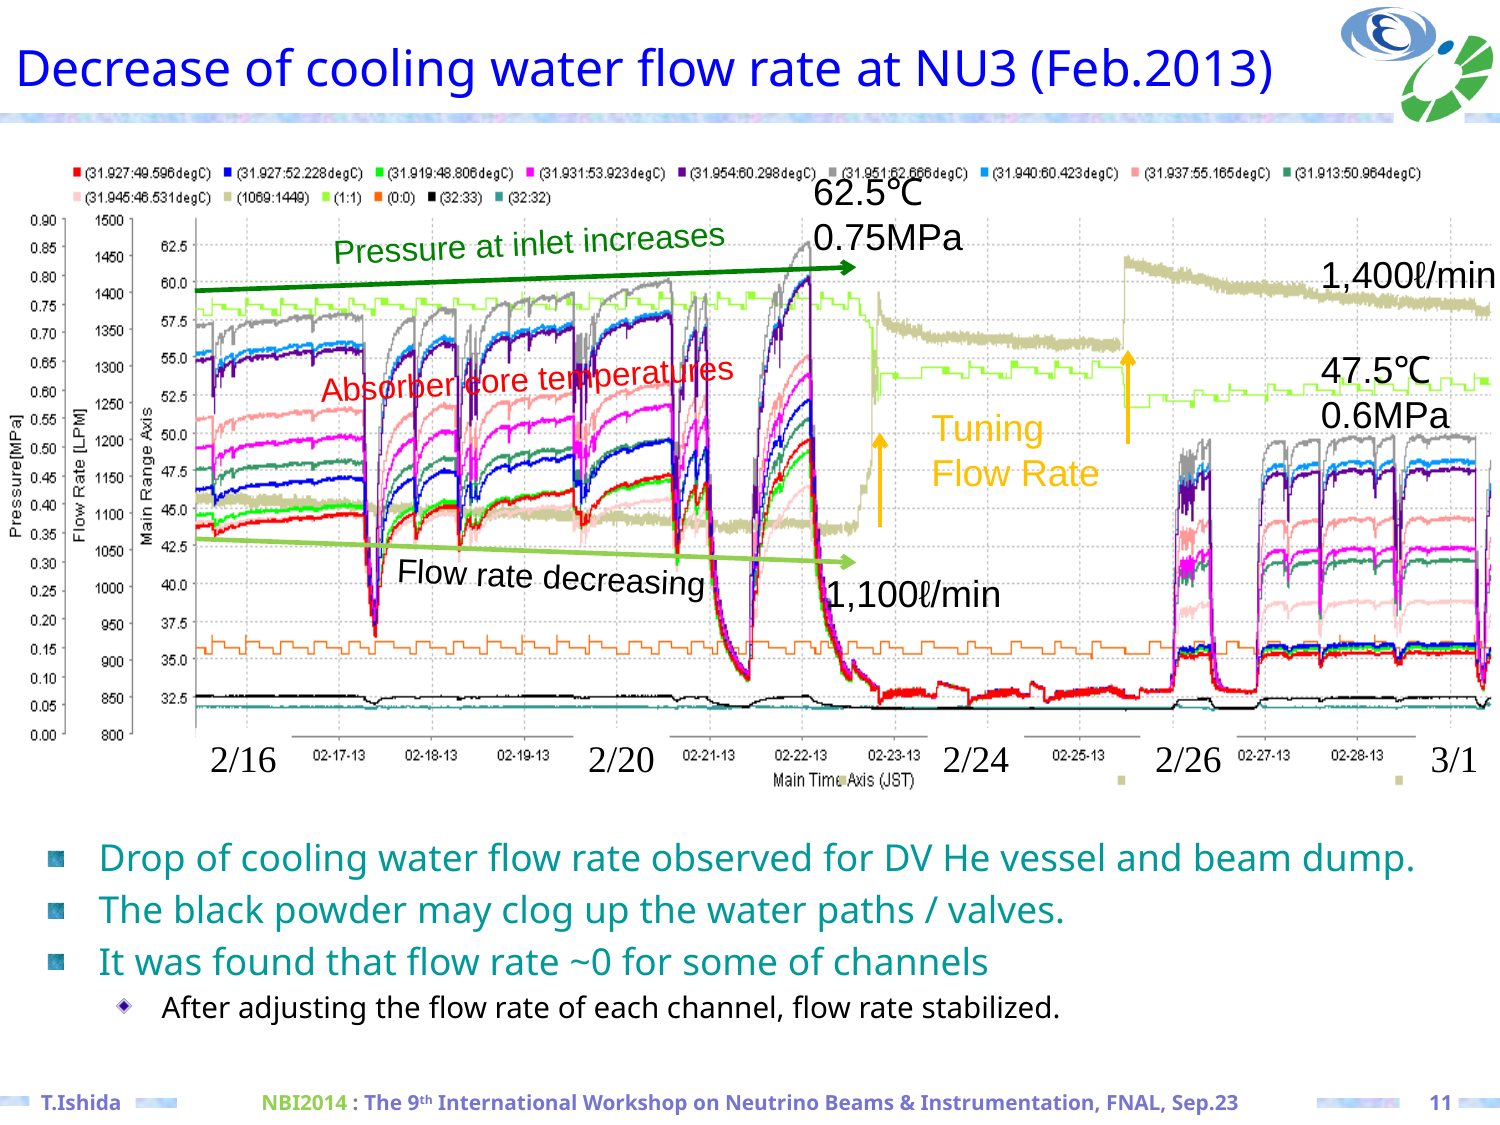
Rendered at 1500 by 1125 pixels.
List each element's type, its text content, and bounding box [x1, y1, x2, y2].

picture [0, 160, 1500, 799]
picture [44, 899, 64, 919]
title Decrease of cooling water flow rate at NU3 (Feb.2013) [0, 32, 1427, 150]
picture [44, 950, 64, 970]
picture [1341, 7, 1500, 126]
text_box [194, 538, 857, 563]
picture [1468, 1098, 1500, 1108]
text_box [194, 266, 857, 291]
picture [116, 998, 132, 1014]
picture [1316, 1098, 1366, 1108]
slide_number 11 [1366, 1082, 1468, 1125]
picture [0, 1096, 30, 1106]
picture [135, 1098, 177, 1108]
list Drop of cooling water flow rate observed for DV He vessel and beam dump. The black powder may clog up the water paths / valves. It was found that flow rate ~0 for some of channels After adjusting the flow rate of each channel, flow rate stabilized. [29, 826, 1459, 1071]
picture [44, 847, 64, 867]
